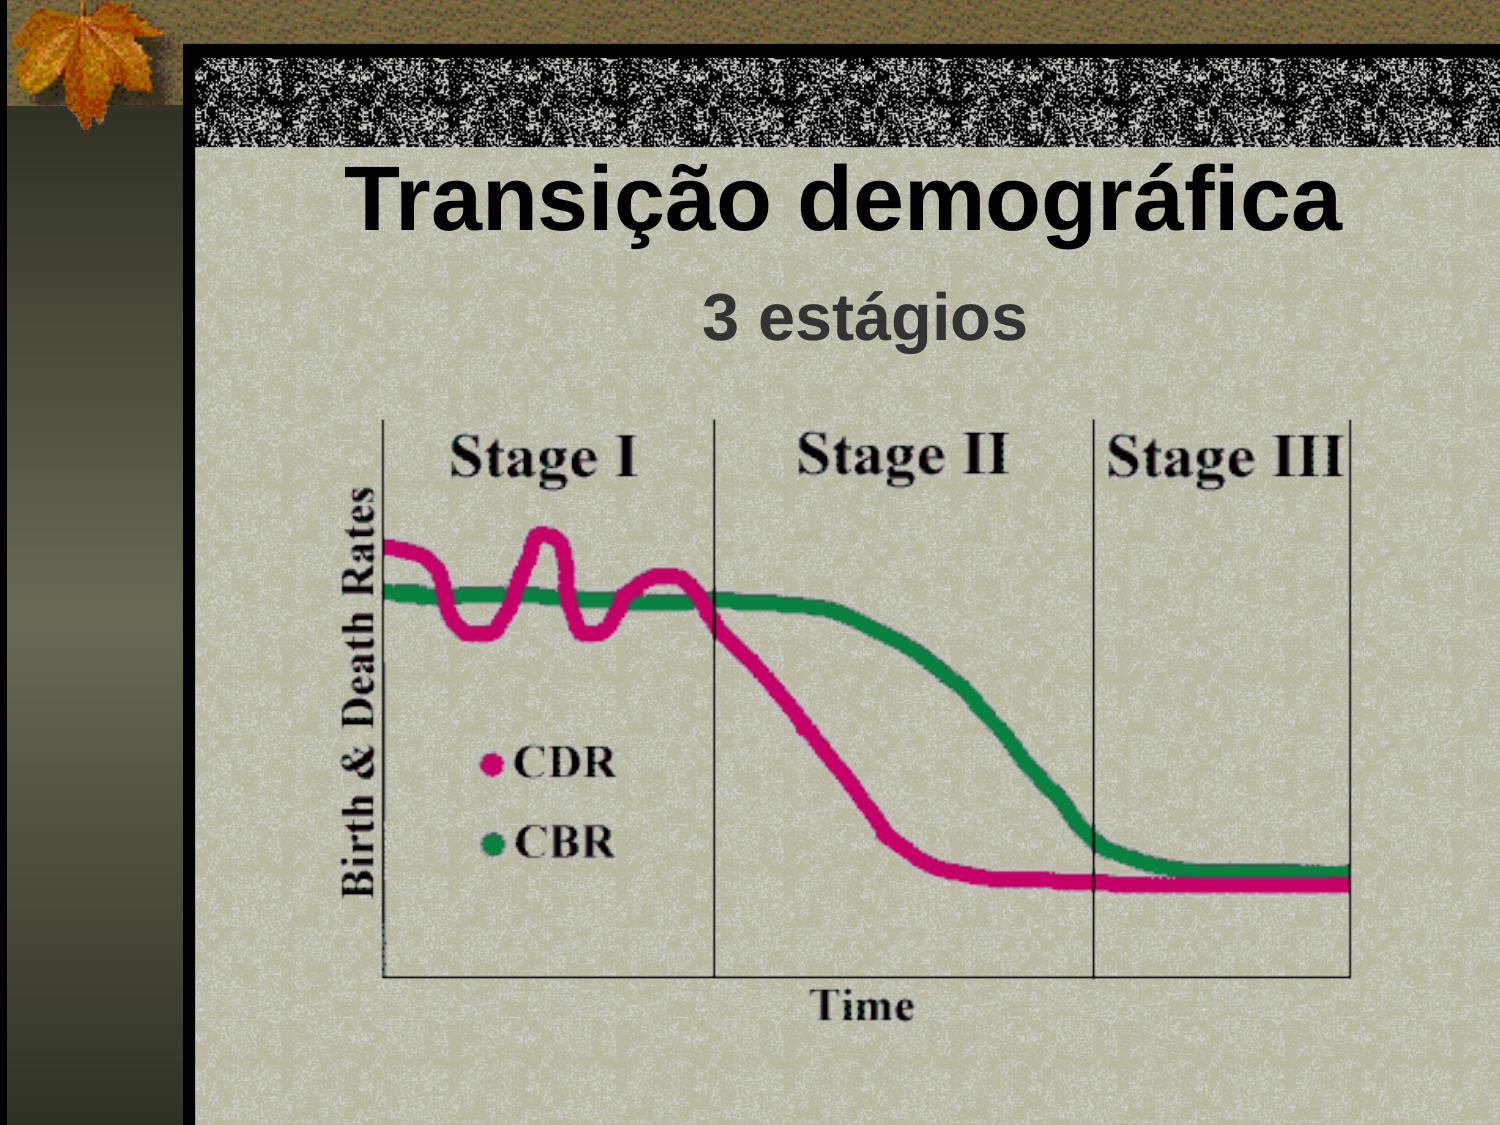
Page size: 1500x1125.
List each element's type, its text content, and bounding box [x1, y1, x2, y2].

picture [7, 0, 1500, 130]
picture [196, 58, 1500, 1124]
title Transição demográfica [206, 99, 1482, 288]
text_box 3 estágios [687, 266, 1044, 362]
